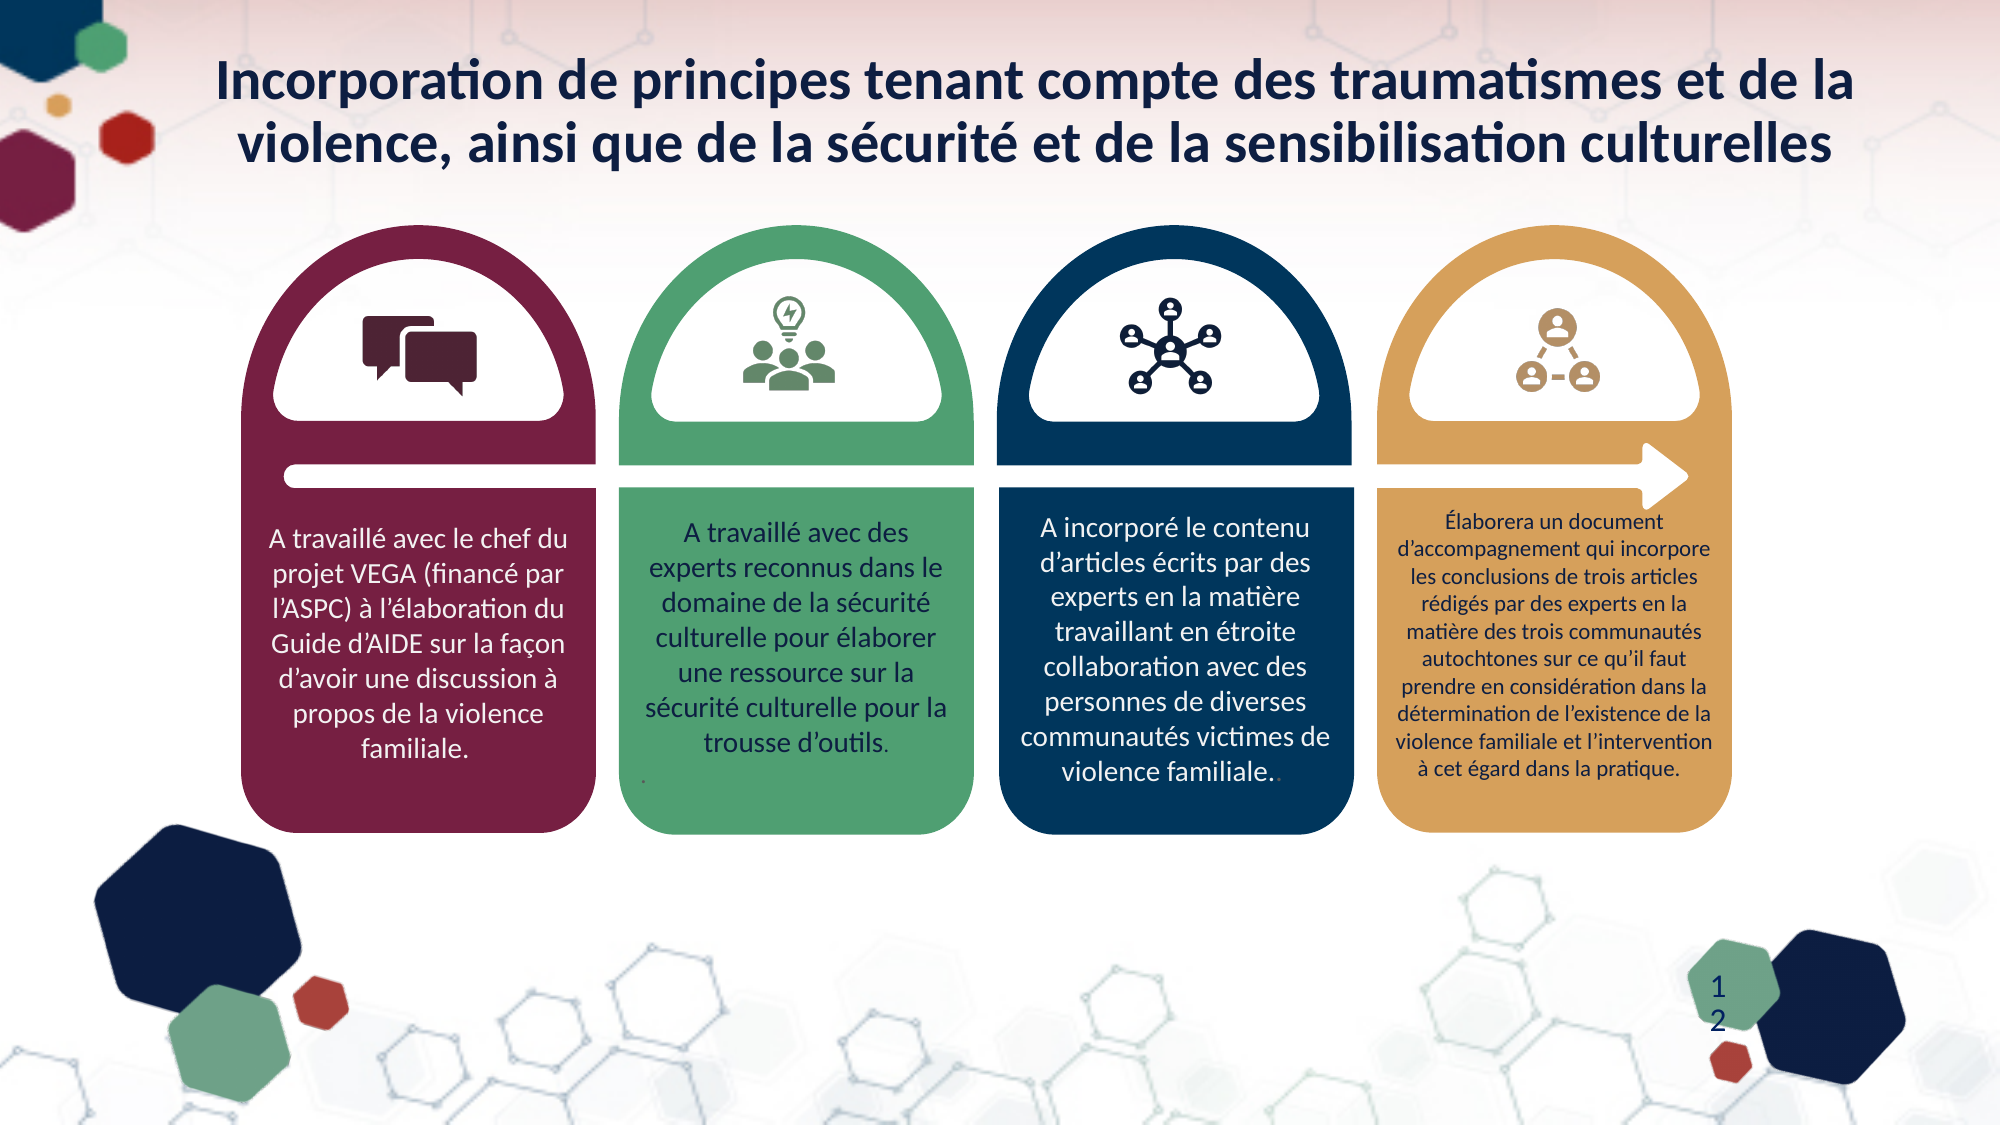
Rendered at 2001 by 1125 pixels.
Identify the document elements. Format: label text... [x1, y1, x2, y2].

text_box [618, 330, 974, 466]
text_box [999, 487, 1355, 794]
text_box A travaillé avec des experts reconnus dans le domaine de la sécurité culturelle pour élaborer une ressource sur la sécurité culturelle pour la trousse d’outils. . [640, 506, 952, 794]
text_box [1377, 330, 1732, 794]
text_box [241, 330, 596, 794]
text_box [996, 330, 1352, 466]
text_box [618, 487, 974, 794]
text_box A travaillé avec le chef du projet VEGA (financé par l’ASPC) à l’élaboration du Guide d’AIDE sur la façon d’avoir une discussion à propos de la violence familiale. [262, 512, 575, 772]
picture [0, 0, 2000, 425]
text_box A incorporé le contenu d’articles écrits par des experts en la matière travaillant en étroite collaboration avec des personnes de diverses communautés victimes de violence familiale.. [1007, 500, 1344, 794]
picture [0, 794, 2000, 1125]
text_box Élaborera un document d’accompagnement qui incorpore les conclusions de trois articles rédigés par des experts en la matière des trois communautés autochtones sur ce qu’il faut prendre en considération dans la détermination de l’existence de la violence familiale et l’intervention à cet égard dans la pratique. [1387, 499, 1722, 789]
